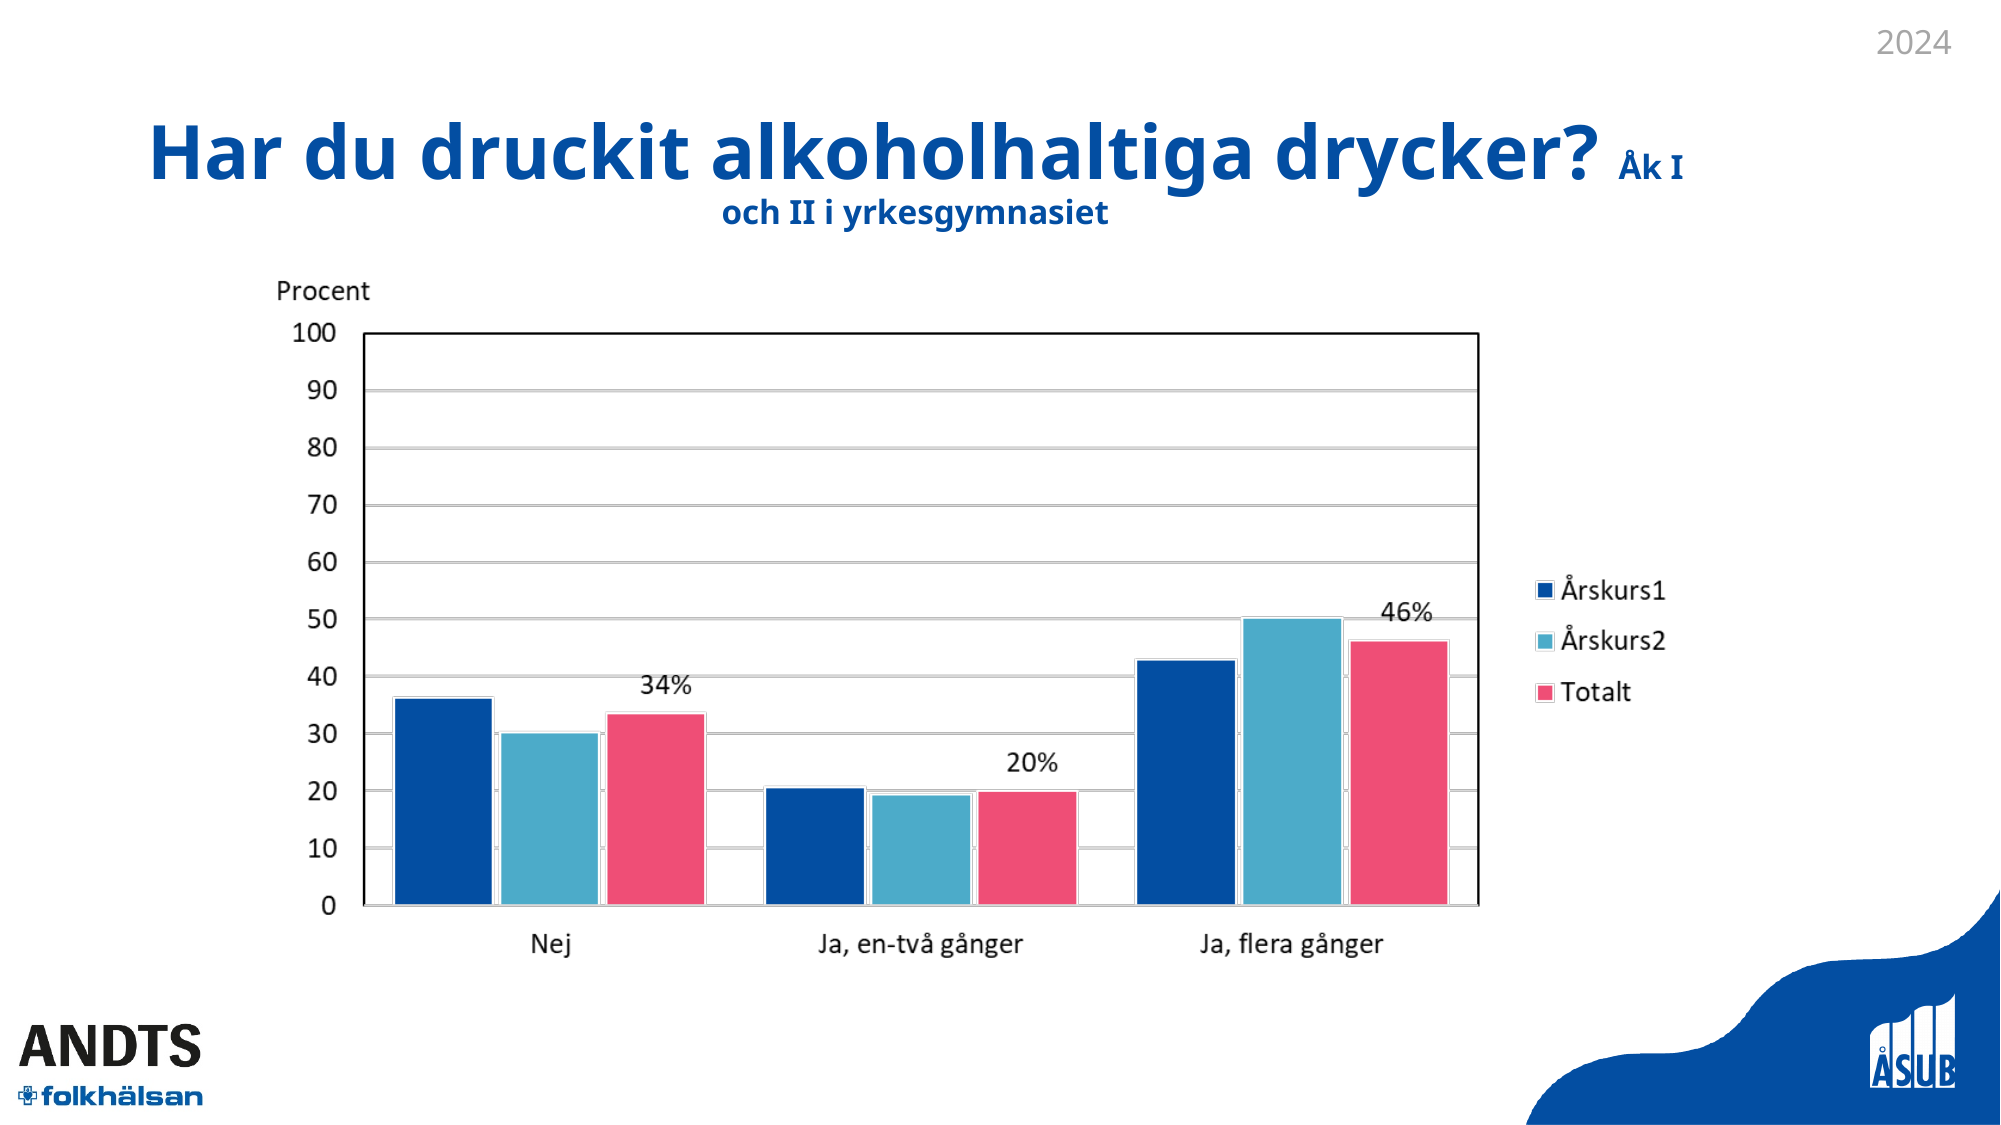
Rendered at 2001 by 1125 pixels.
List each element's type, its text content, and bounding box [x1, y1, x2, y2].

title Har du druckit alkoholhaltiga drycker? Åk I och II i yrkesgymnasiet [125, 107, 1706, 279]
picture [258, 262, 2000, 1125]
picture [0, 1001, 220, 1125]
